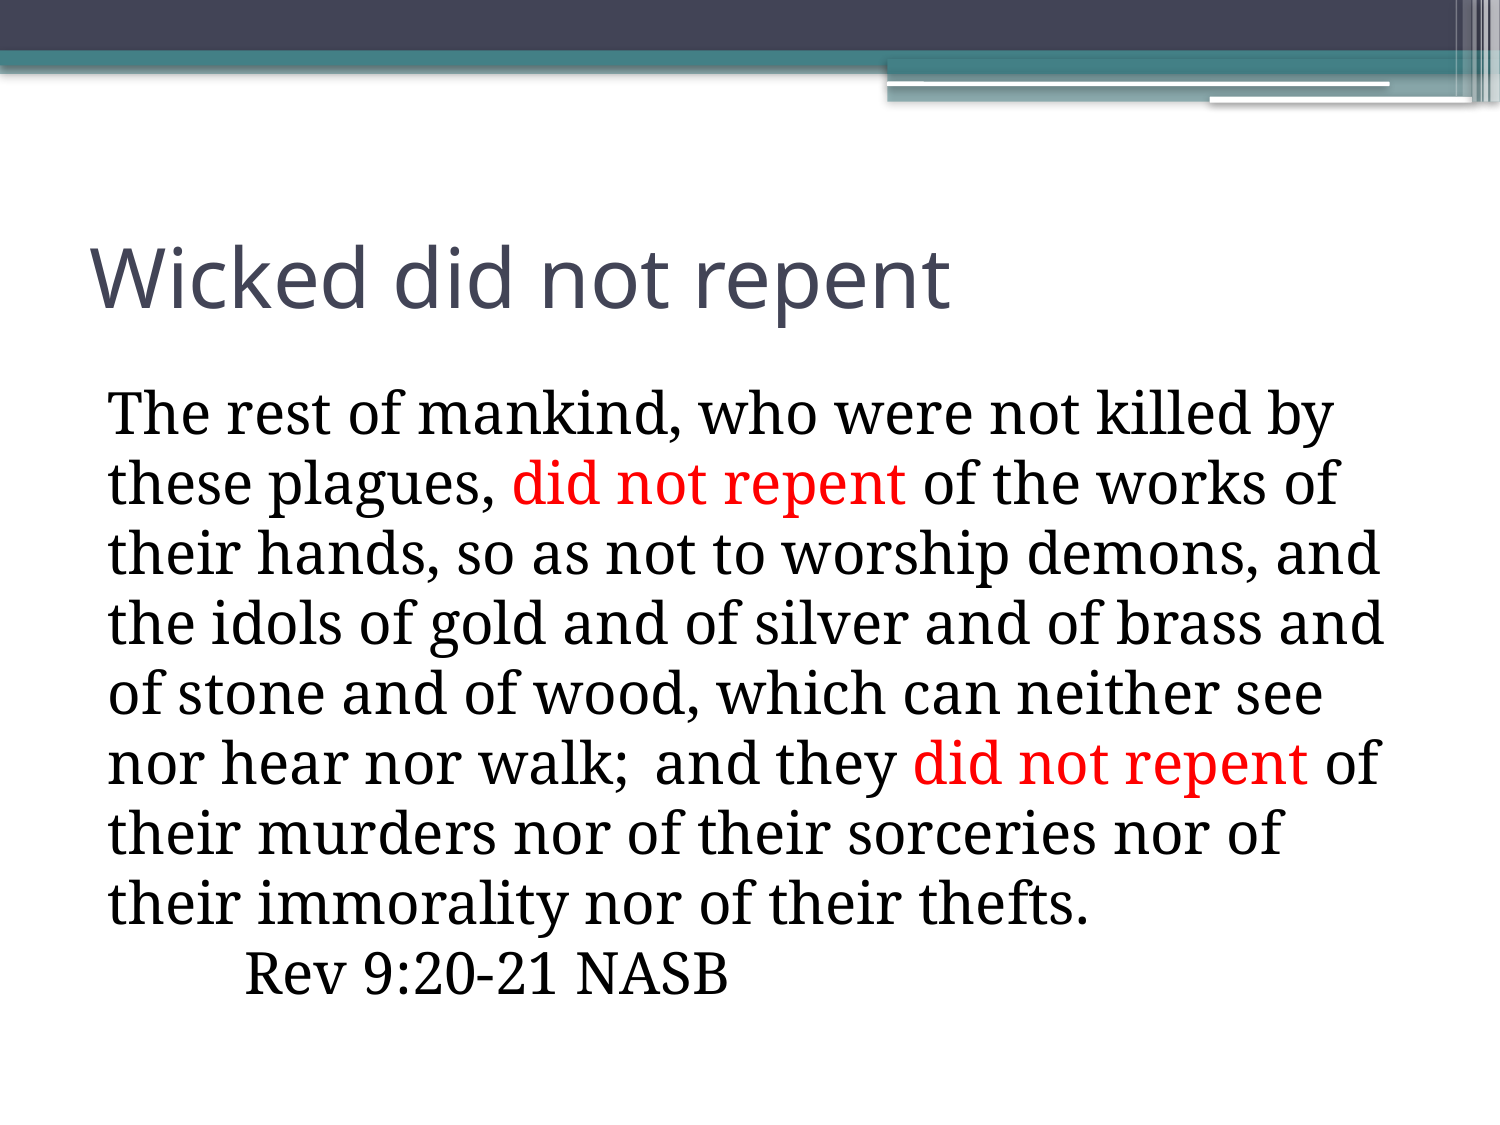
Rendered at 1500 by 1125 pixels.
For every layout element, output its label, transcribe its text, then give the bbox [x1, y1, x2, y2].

title Wicked did not repent [75, 187, 1425, 363]
list The rest of mankind, who were not killed by these plagues, did not repent of the works of their hands, so as not to worship demons, and the idols of gold and of silver and of brass and of stone and of wood, which can neither see nor hear nor walk; and they did not repent of their murders nor of their sorceries nor of their immorality nor of their thefts. Rev 9:20-21 NASB [75, 368, 1425, 1079]
